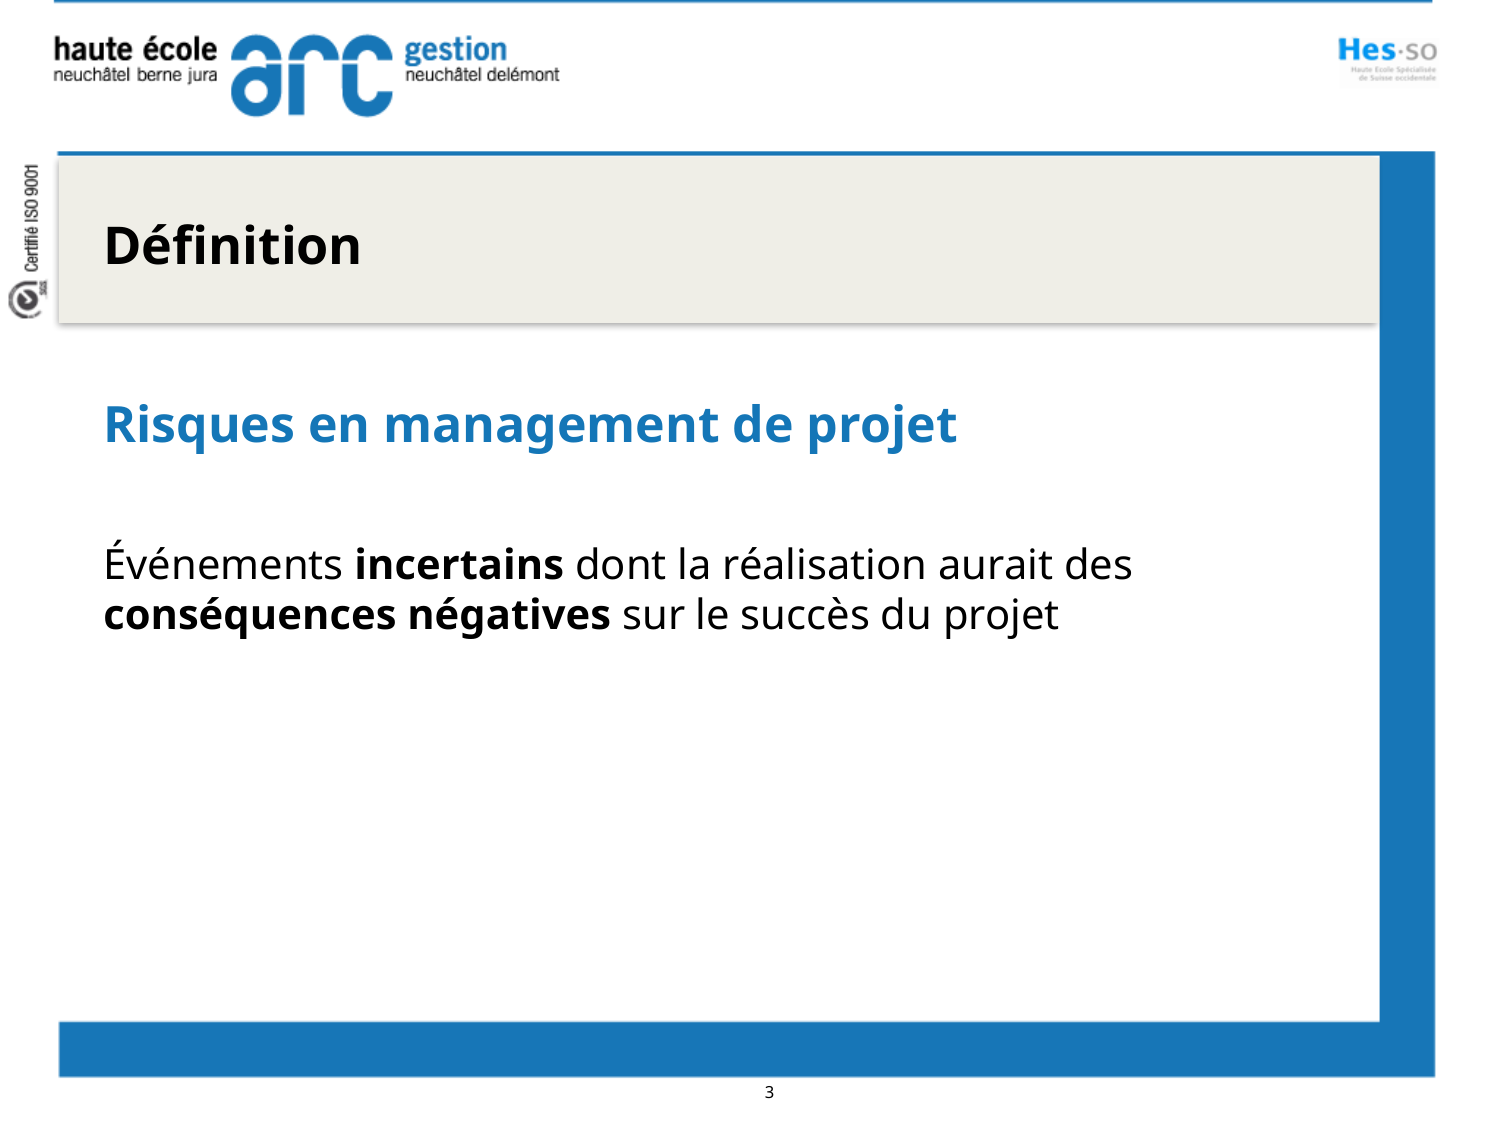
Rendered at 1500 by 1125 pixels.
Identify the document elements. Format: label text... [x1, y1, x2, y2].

list Définition [88, 184, 1353, 303]
text_box 3 [750, 1074, 1240, 1109]
list Risques en management de projet Événements incertains dont la réalisation aurait des conséquences négatives sur le succès du projet [88, 385, 1365, 1000]
picture [0, 0, 1500, 1125]
